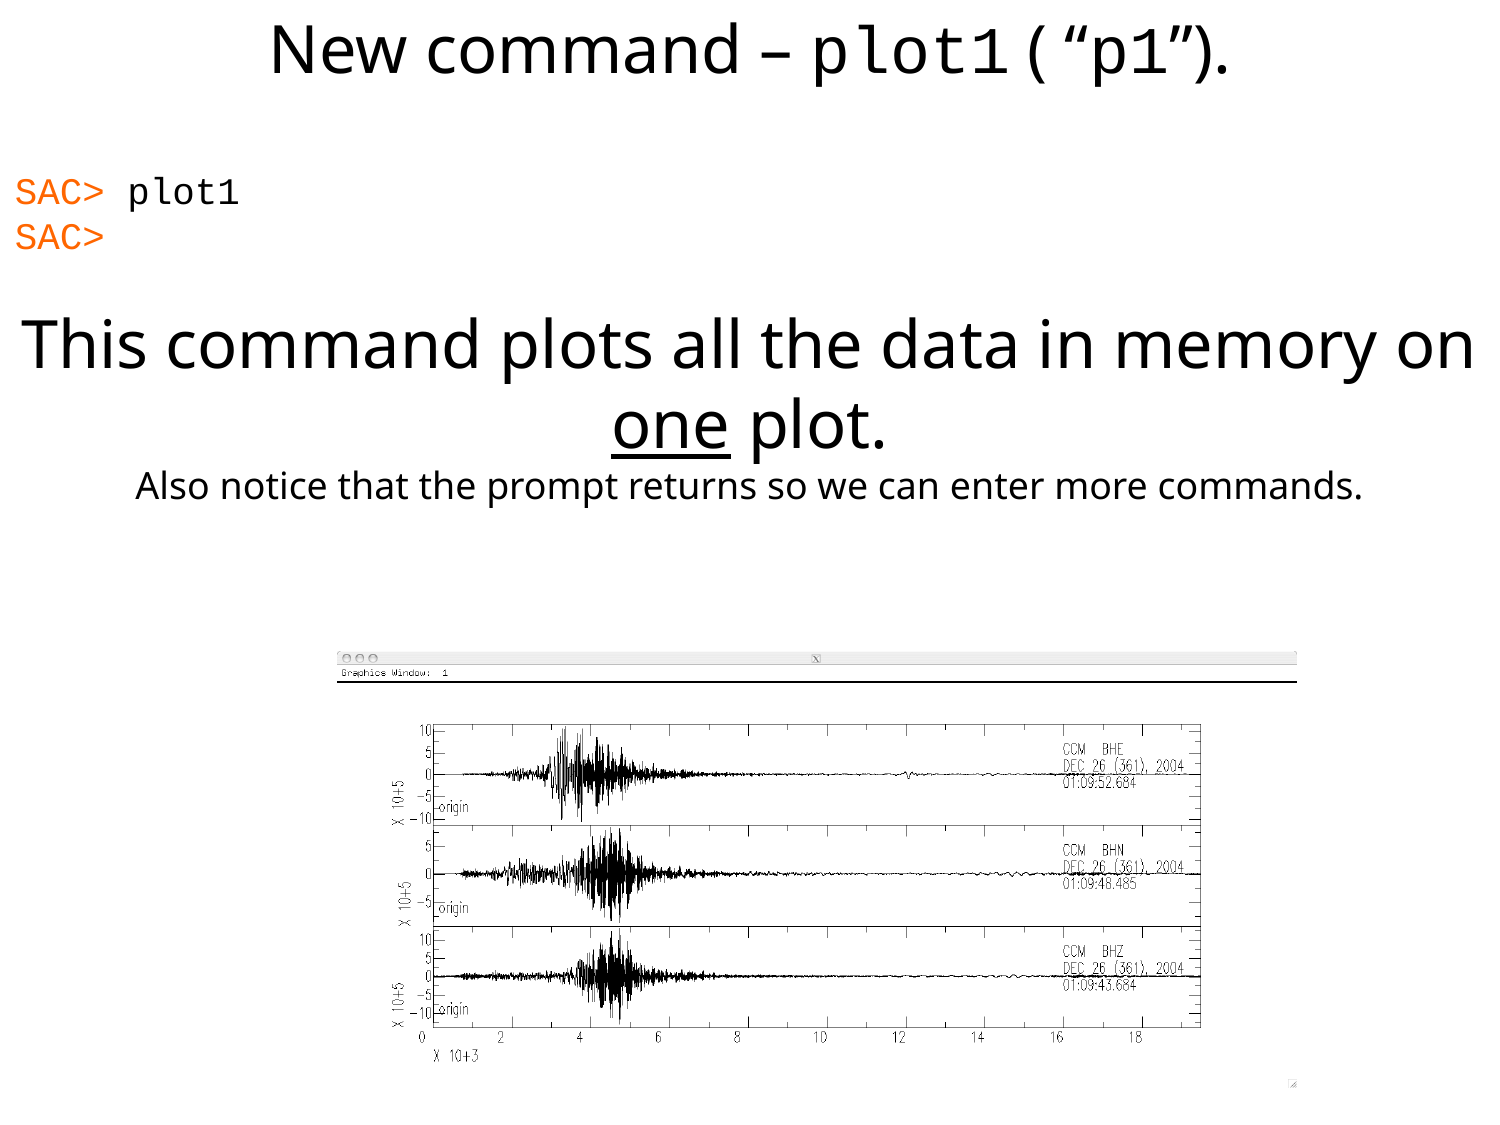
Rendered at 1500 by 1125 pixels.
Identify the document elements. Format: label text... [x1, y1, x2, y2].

text_box New command – plot1 ( “p1”). SAC> plot1 SAC> This command plots all the data in memory on one plot. Also notice that the prompt returns so we can enter more commands. [0, 0, 1500, 515]
picture [336, 650, 1298, 1088]
